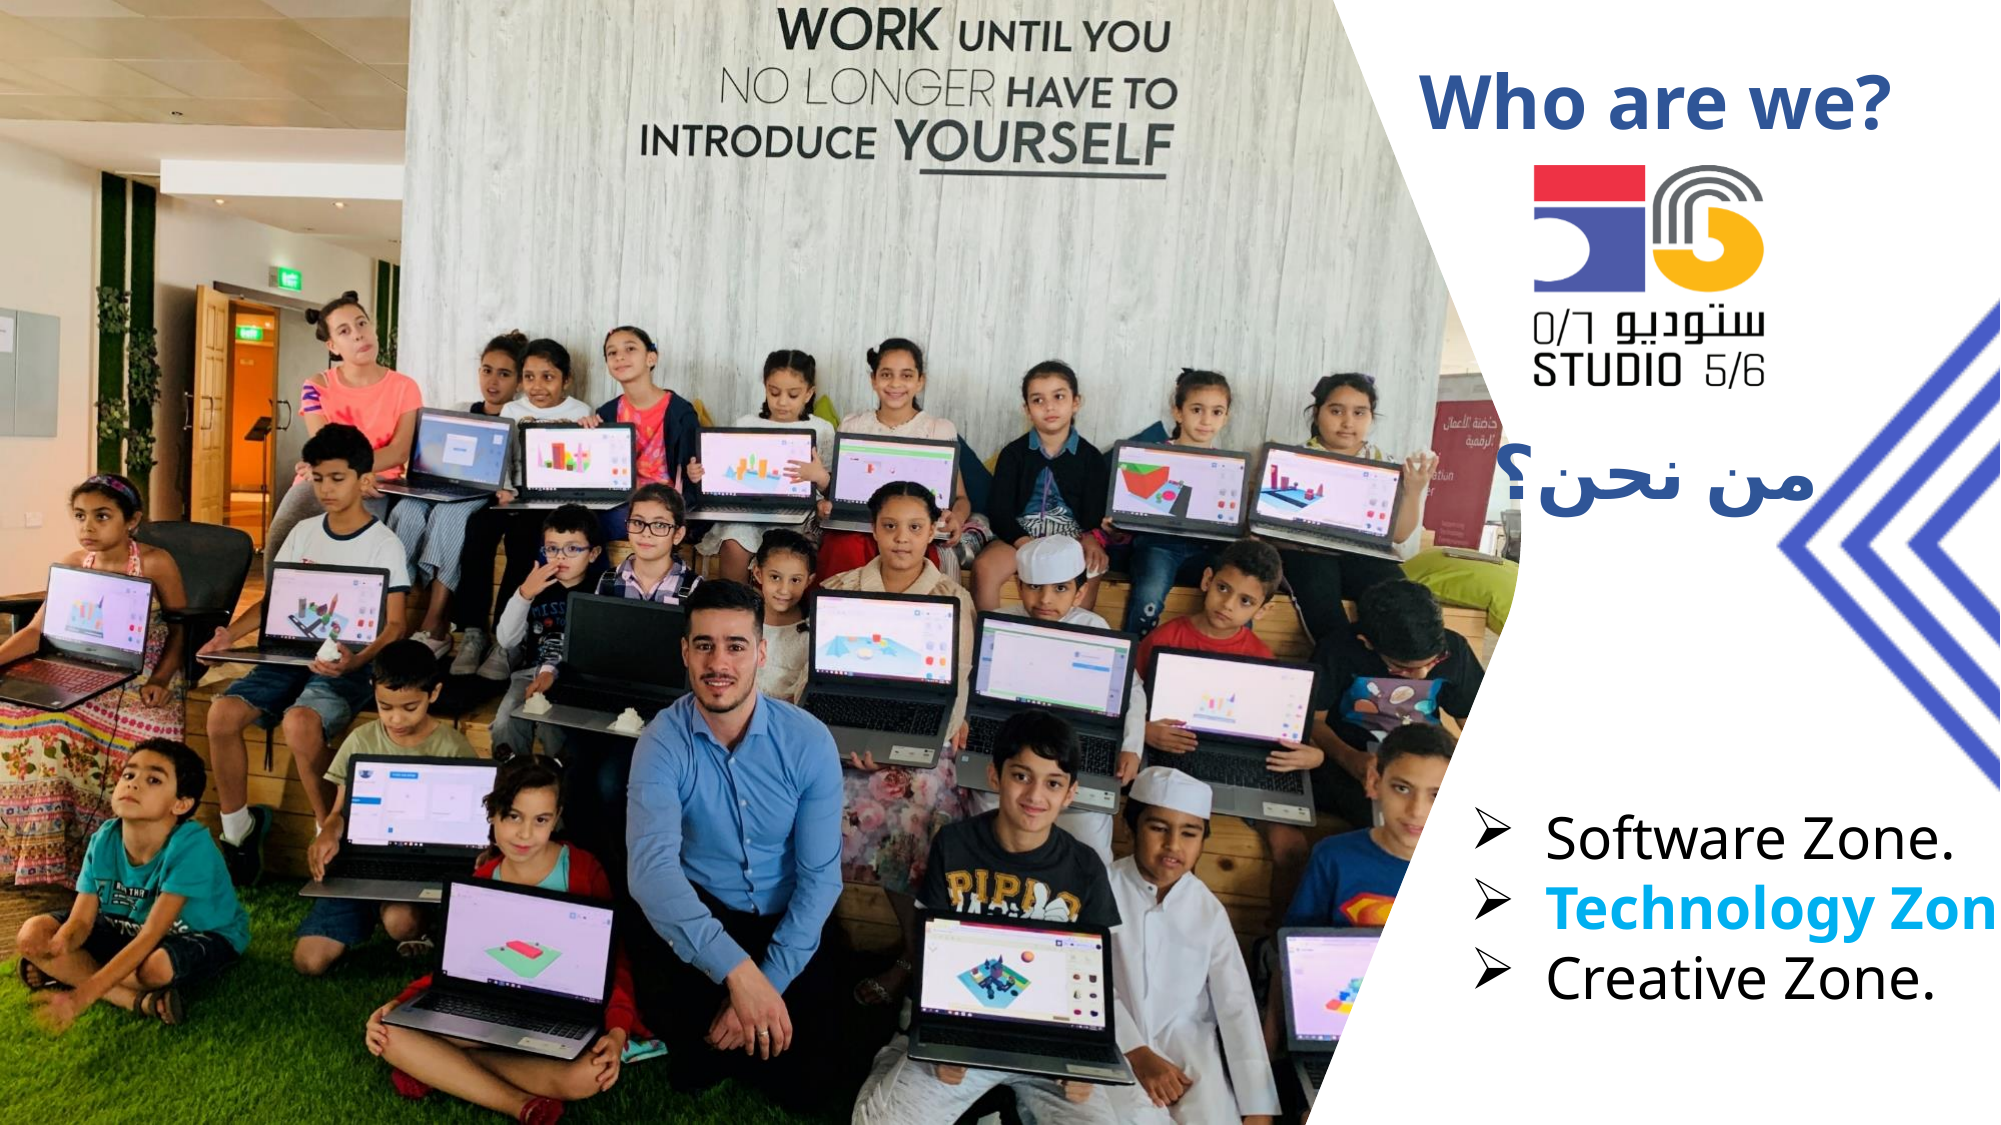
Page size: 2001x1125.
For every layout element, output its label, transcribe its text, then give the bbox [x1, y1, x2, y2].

text_box من نحن؟ [1522, 417, 1740, 522]
text_box Who are we? [1522, 46, 1908, 152]
picture [0, 0, 2000, 1125]
text_box Software Zone. Technology Zone. Creative Zone. [1522, 793, 2000, 1019]
